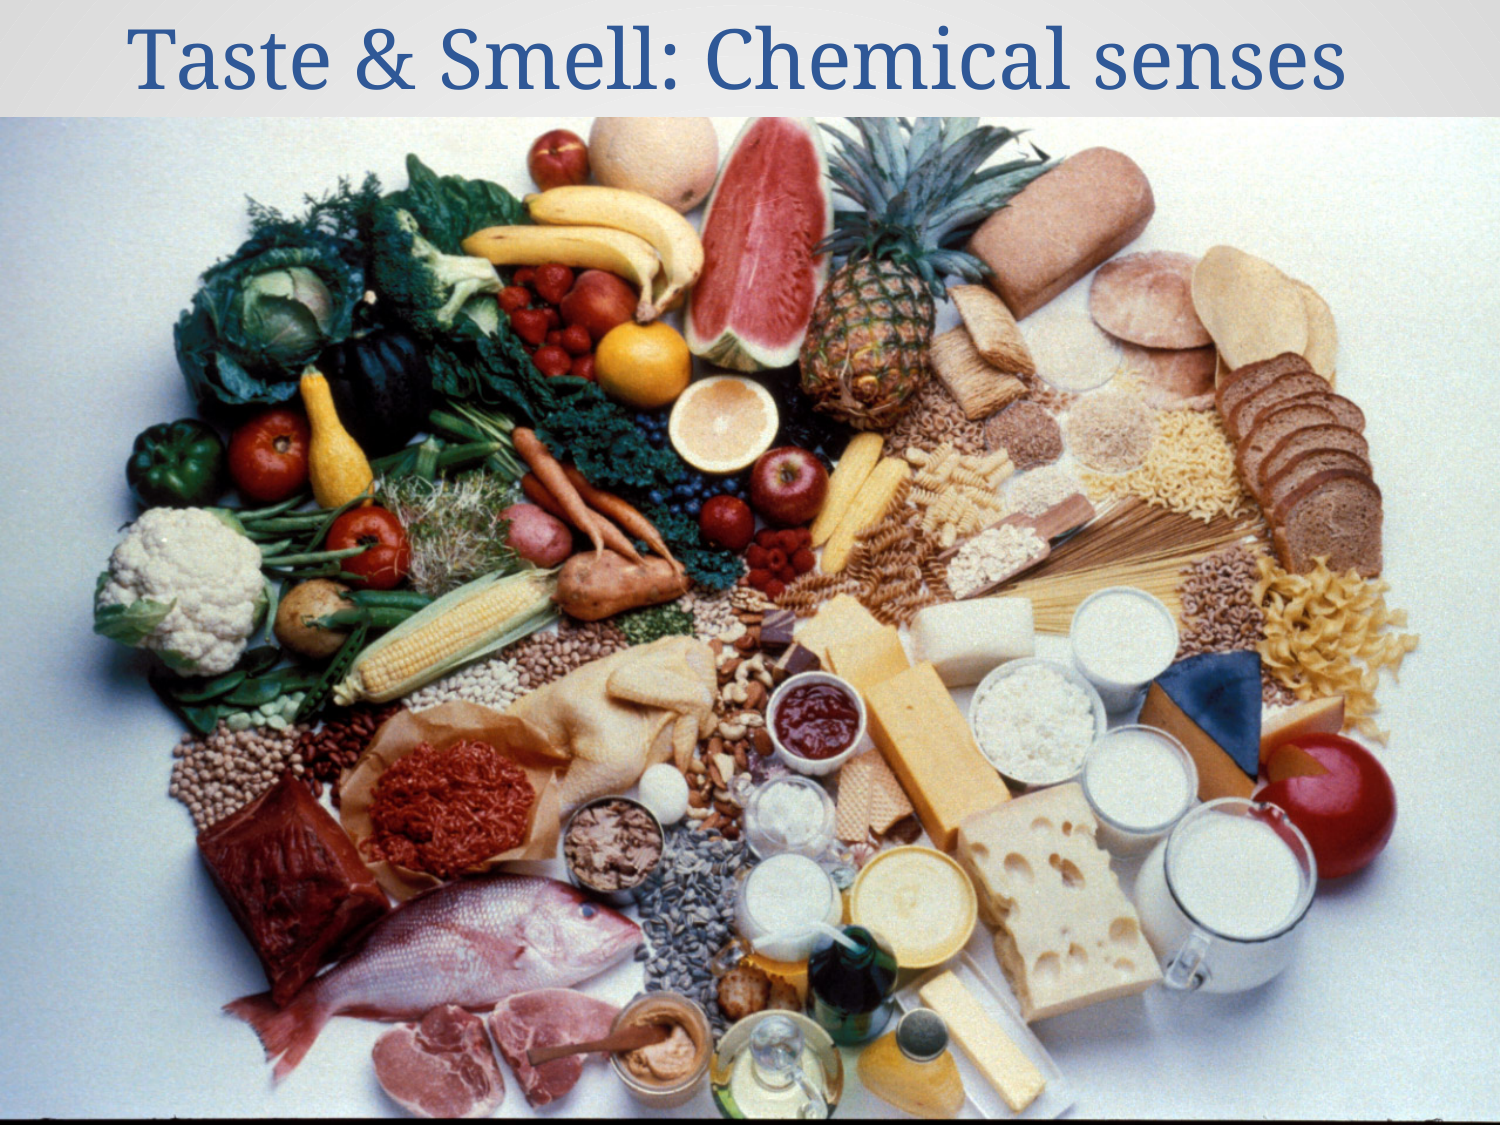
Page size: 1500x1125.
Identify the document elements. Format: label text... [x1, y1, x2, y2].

title Taste & Smell: Chemical senses [99, 0, 1375, 113]
picture [0, 117, 1500, 1125]
